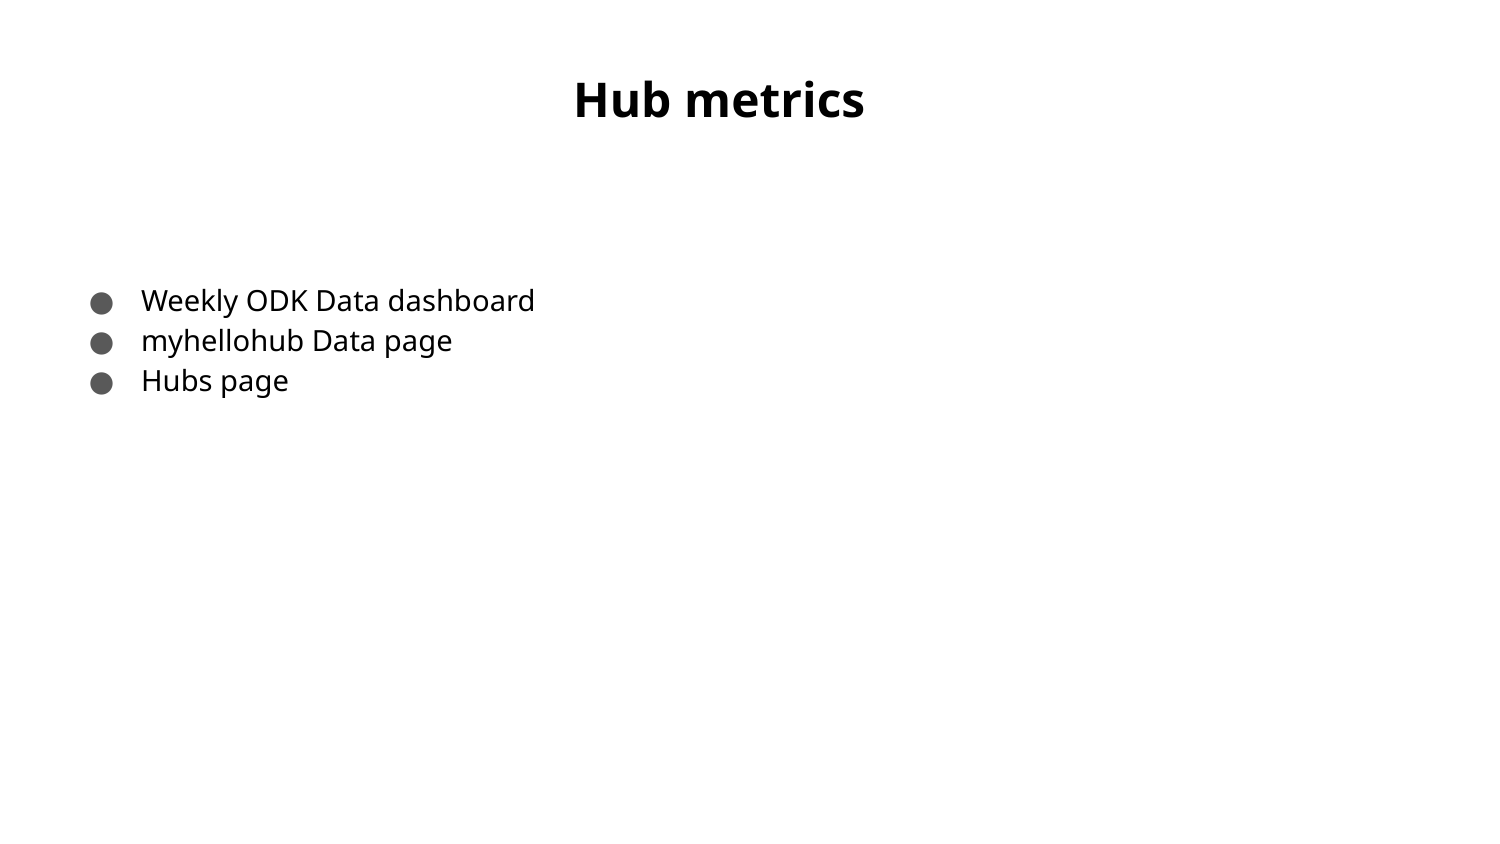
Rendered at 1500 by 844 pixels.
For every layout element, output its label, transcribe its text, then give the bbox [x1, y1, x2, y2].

list Weekly ODK Data dashboard myhellohub Data page Hubs page [51, 262, 573, 823]
text_box Hub metrics [573, 68, 927, 131]
